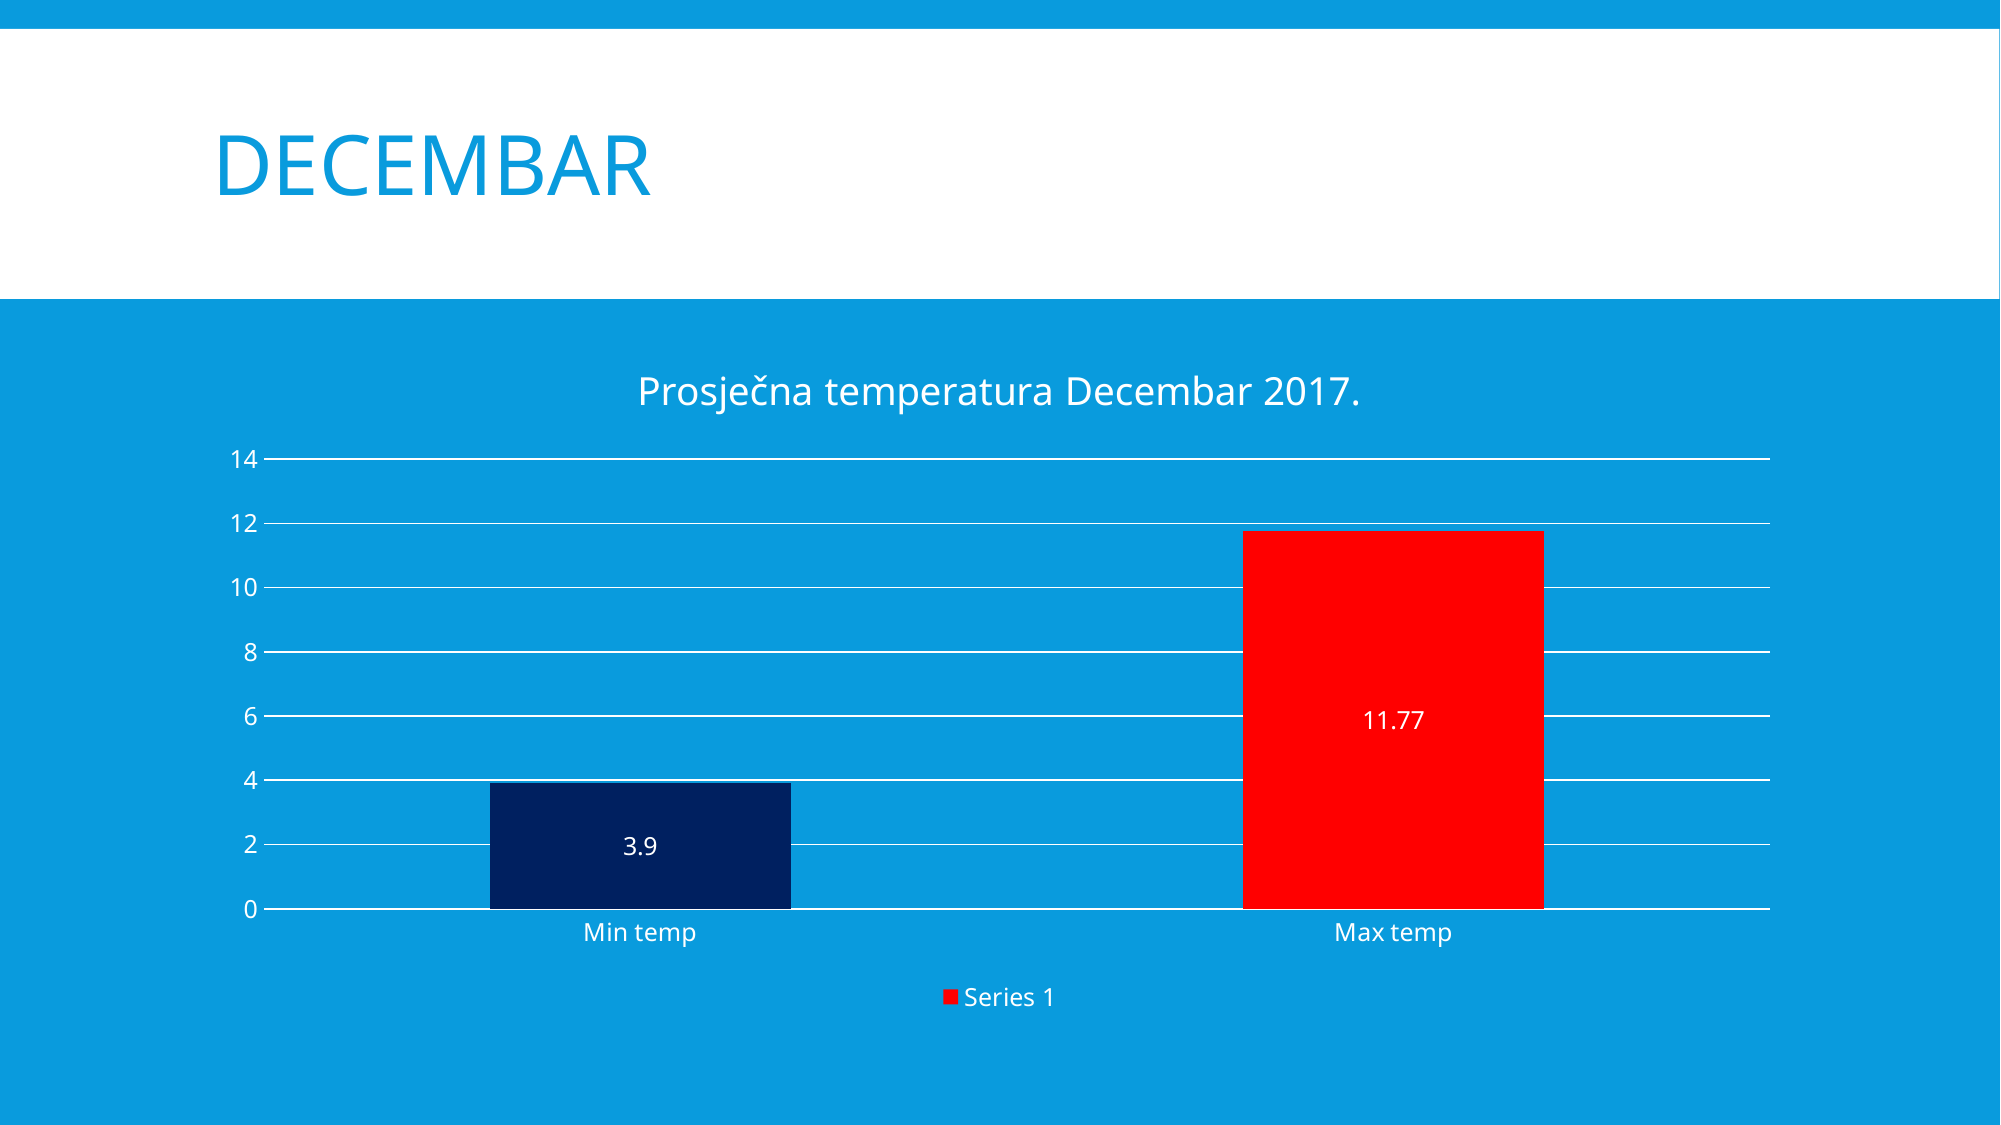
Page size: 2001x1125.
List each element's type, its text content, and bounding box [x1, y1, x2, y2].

chart [197, 329, 1803, 1021]
title decembar [197, 46, 1803, 295]
